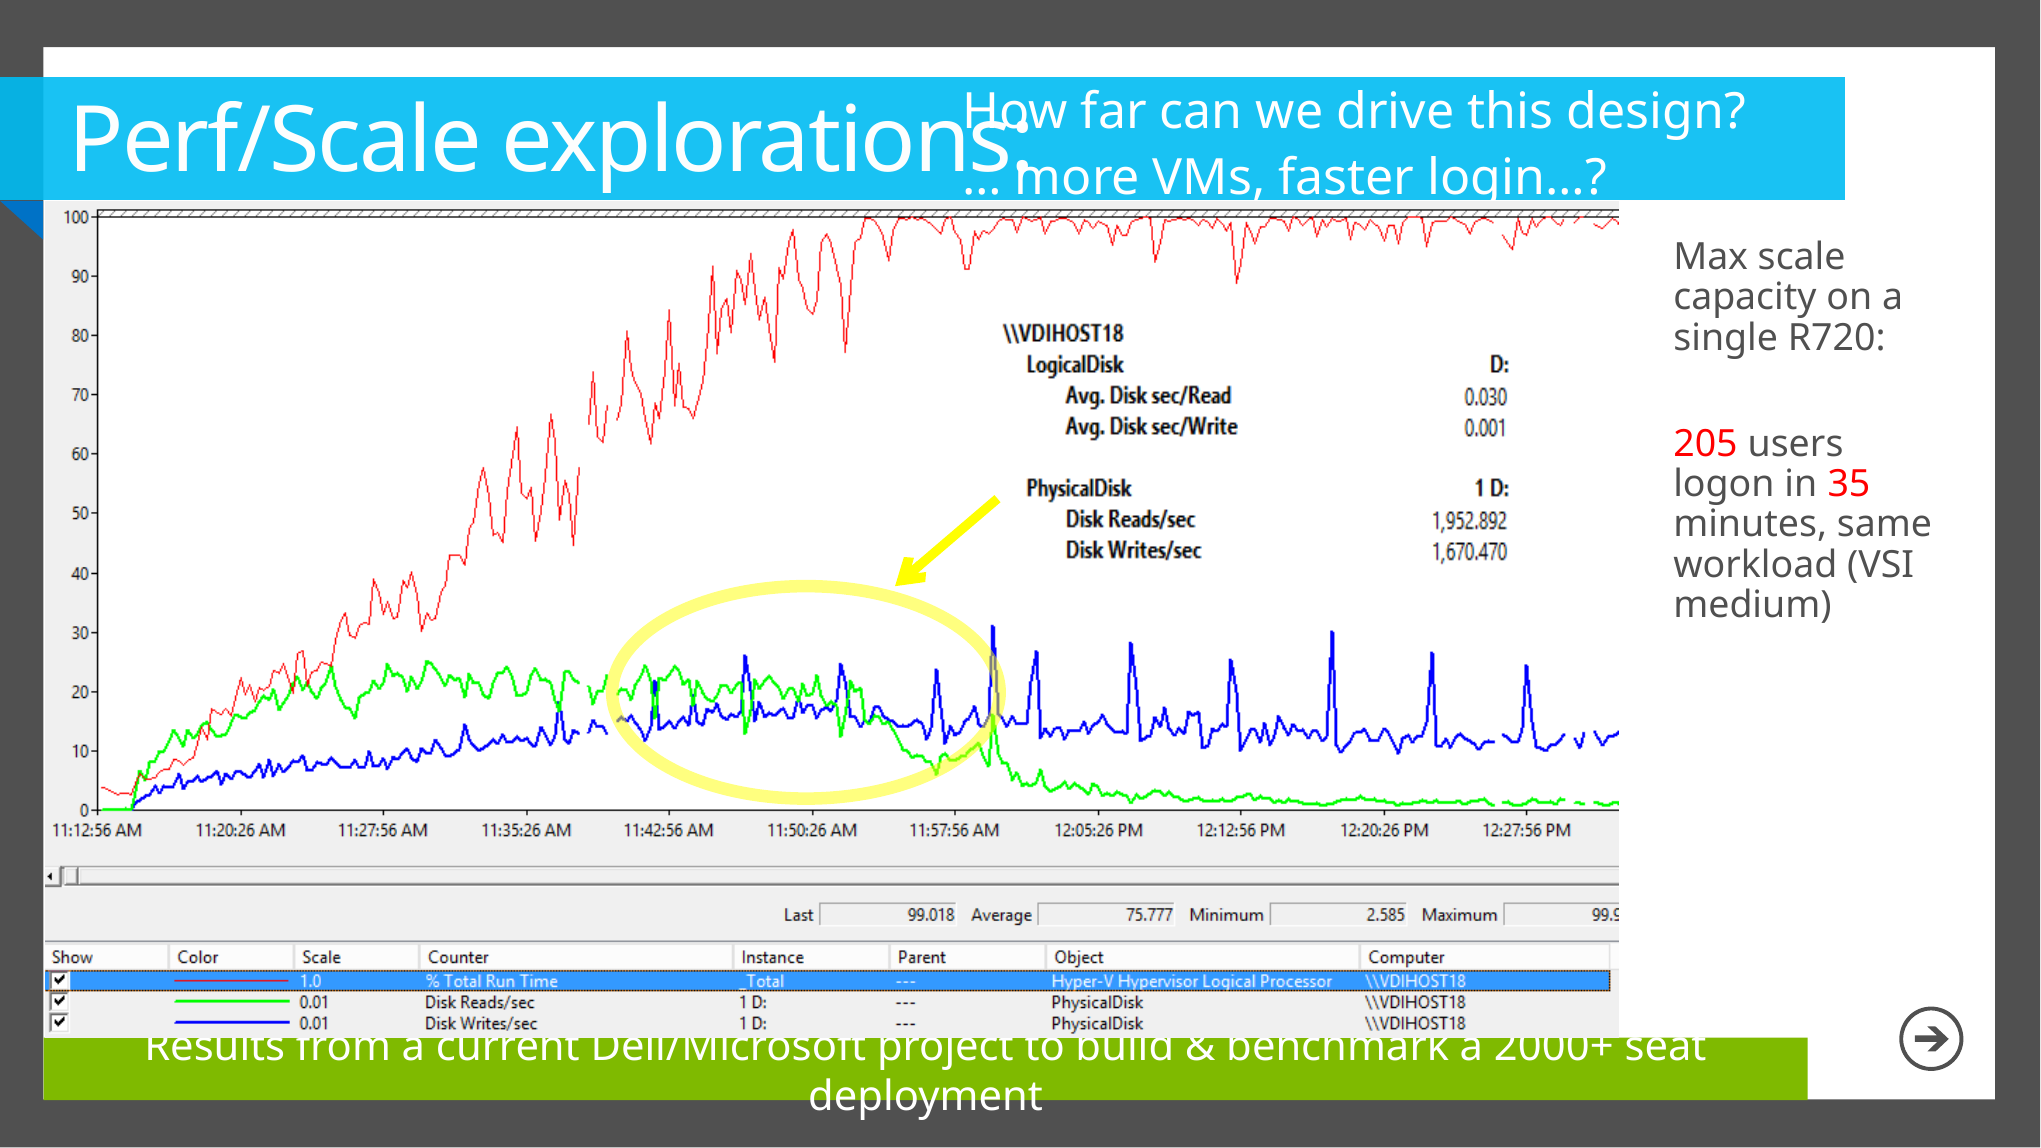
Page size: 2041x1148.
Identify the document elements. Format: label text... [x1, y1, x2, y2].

text_box How far can we drive this design? … more VMs, faster login…? [932, 61, 1858, 230]
text_box Results from a current Dell/Microsoft project to build & benchmark a 2000+ seat deployment [43, 1037, 1808, 1101]
title Perf/Scale explorations: [45, 77, 932, 200]
picture [44, 201, 1619, 1038]
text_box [894, 498, 998, 587]
text_box Max scale capacity on a single R720: 205 users logon in 35 minutes, same workload (VSI medium) [1643, 212, 1972, 650]
